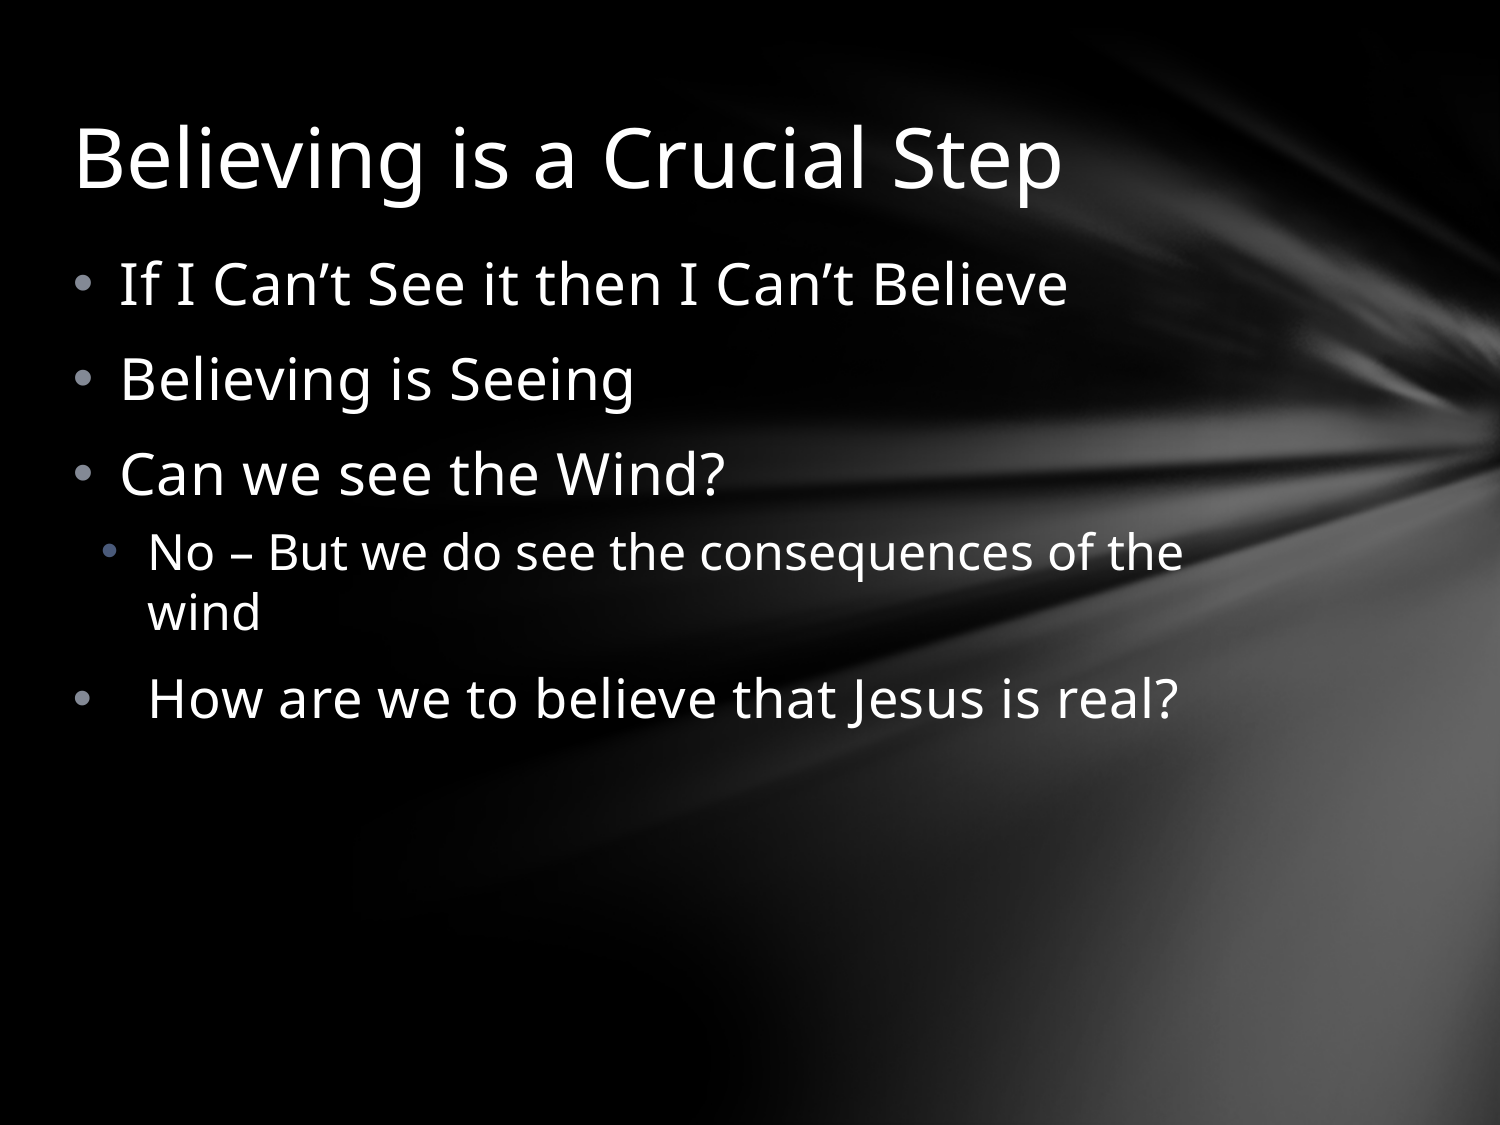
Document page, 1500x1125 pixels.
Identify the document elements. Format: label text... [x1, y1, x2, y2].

list If I Can’t See it then I Can’t Believe Believing is Seeing Can we see the Wind? No – But we do see the consequences of the wind How are we to believe that Jesus is real? [57, 239, 1318, 1015]
title Believing is a Crucial Step [57, 37, 1318, 213]
